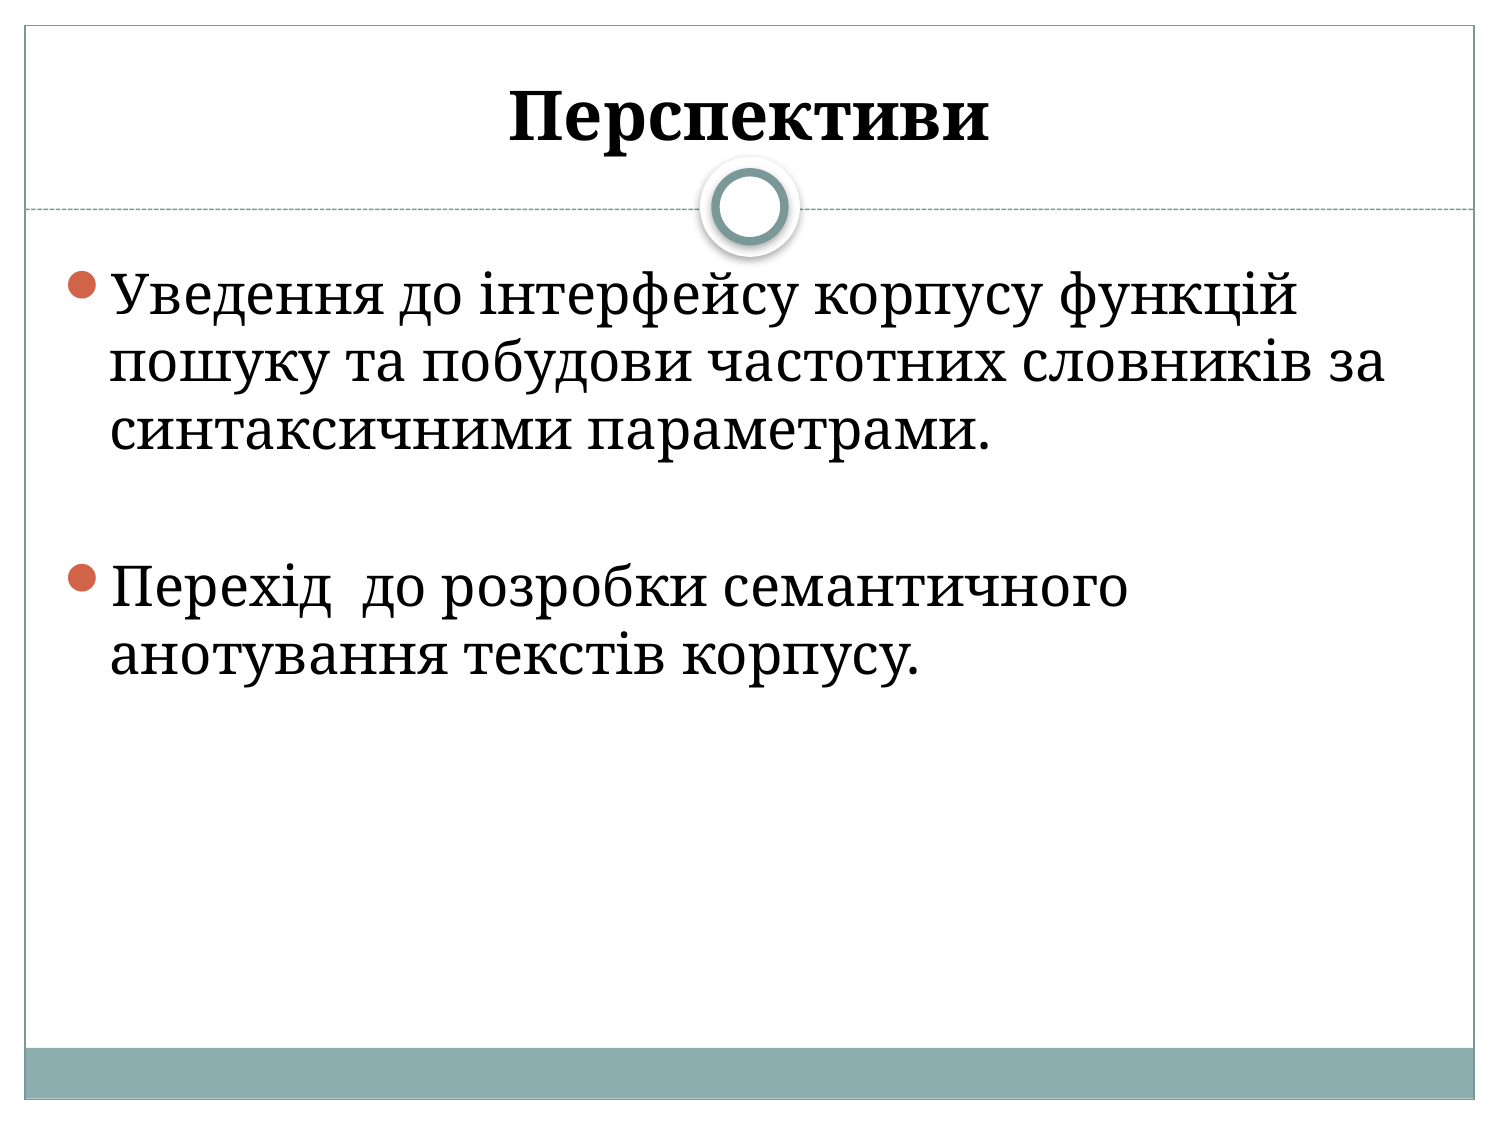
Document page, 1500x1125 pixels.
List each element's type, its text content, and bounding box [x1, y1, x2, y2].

list Уведення до інтерфейсу корпусу функцій пошуку та побудови частотних словників за синтаксичними параметрами. Перехід до розробки семантичного анотування текстів корпусу. [49, 250, 1445, 1001]
title Перспективи [49, 37, 1450, 162]
